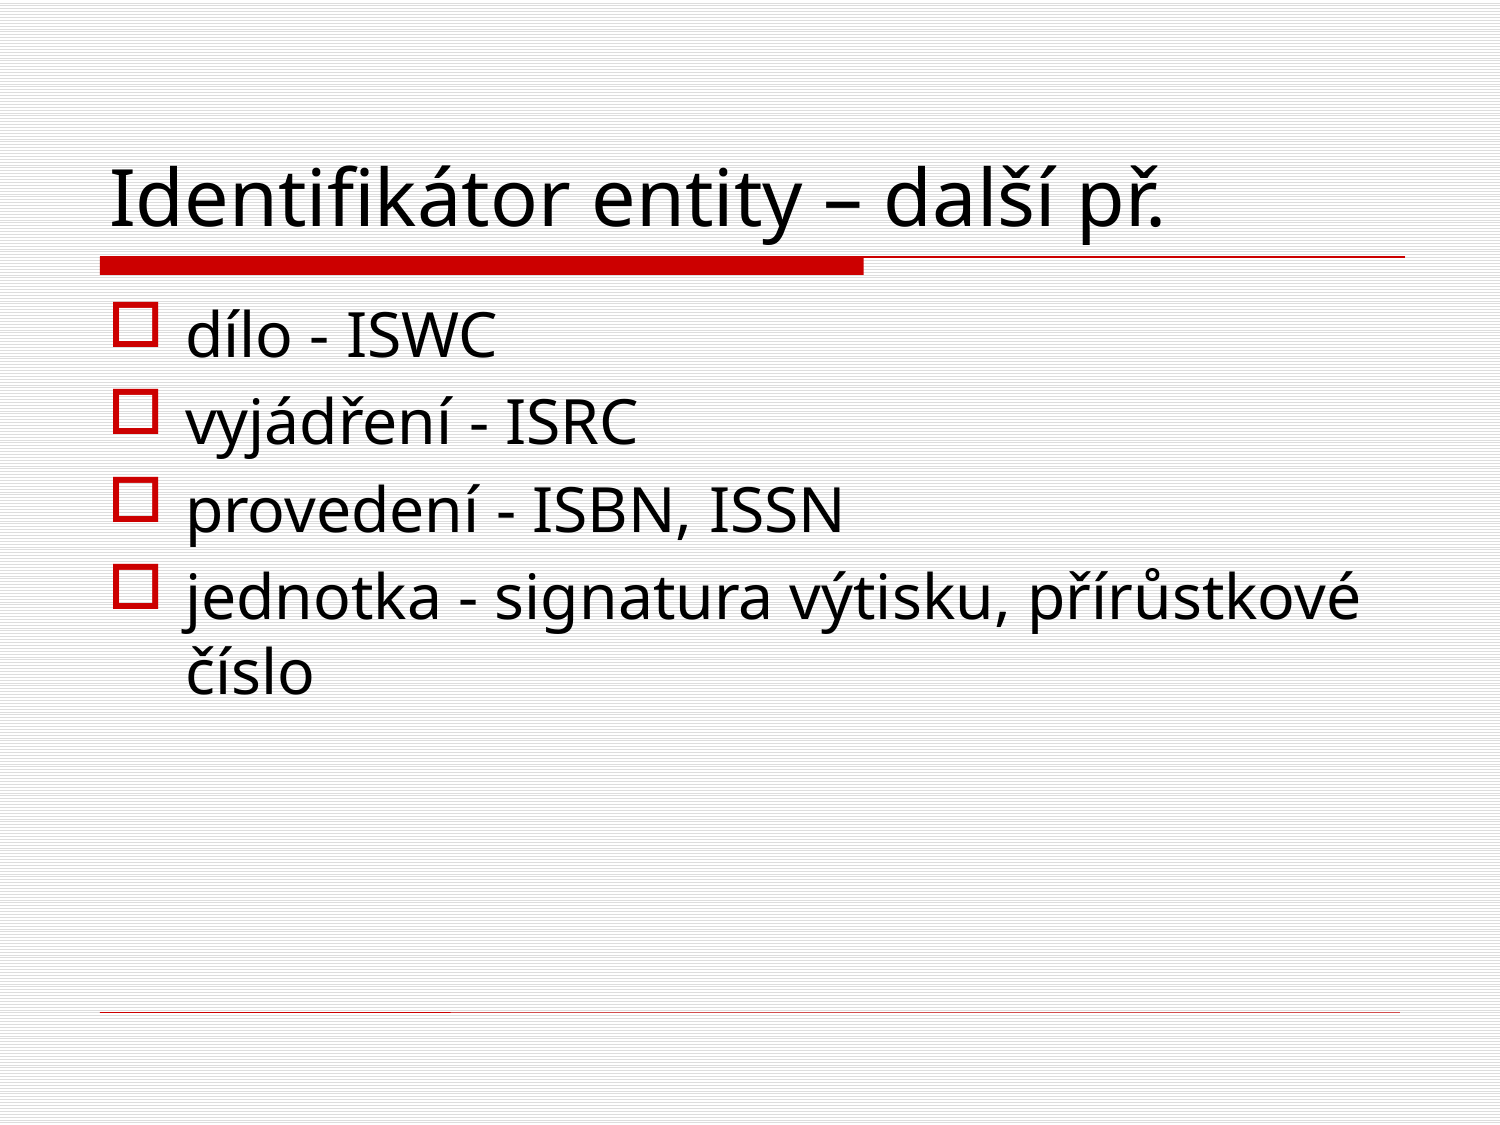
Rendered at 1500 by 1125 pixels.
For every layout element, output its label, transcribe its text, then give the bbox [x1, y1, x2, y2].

list dílo - ISWC vyjádření - ISRC provedení - ISBN, ISSN jednotka - signatura výtisku, přírůstkové číslo [92, 287, 1406, 988]
title Identifikátor entity – další př. [94, 50, 1407, 250]
